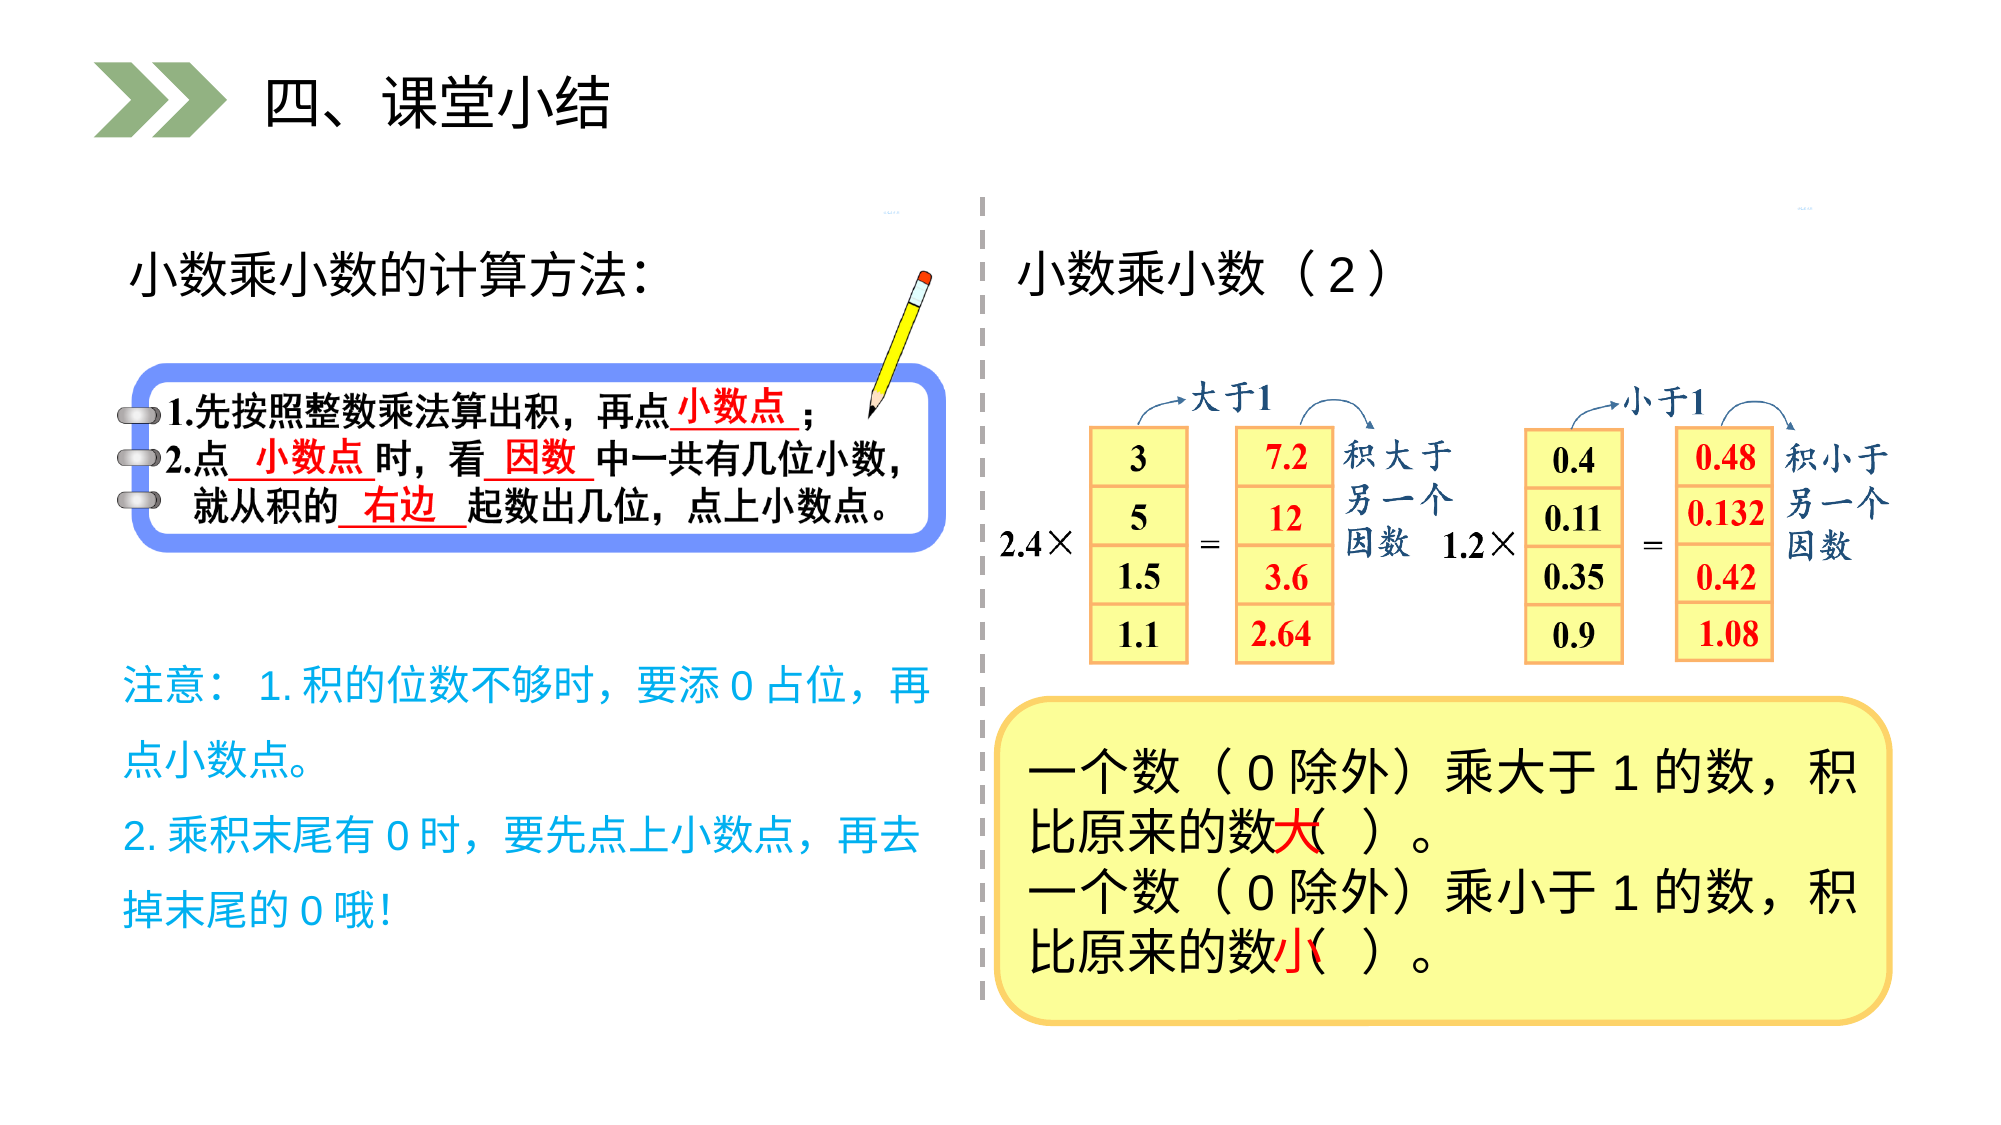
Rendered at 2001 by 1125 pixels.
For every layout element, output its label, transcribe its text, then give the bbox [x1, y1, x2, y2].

text_box 小数乘小数的计算方法： [113, 235, 982, 311]
text_box 注意：1.积的位数不够时，要添0占位，再点小数点。 2.乘积末尾有0时，要先点上小数点，再去掉末尾的0哦！ [108, 626, 956, 942]
picture [108, 255, 956, 556]
text_box 小数乘小数（2） [1181, 235, 1659, 311]
picture [1789, 202, 1820, 213]
picture [997, 376, 1890, 668]
picture [876, 206, 907, 217]
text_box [997, 698, 1890, 1023]
text_box 小数乘小数的计算方法： [983, 235, 1181, 311]
text_box 四、课堂小结 [248, 66, 1088, 137]
